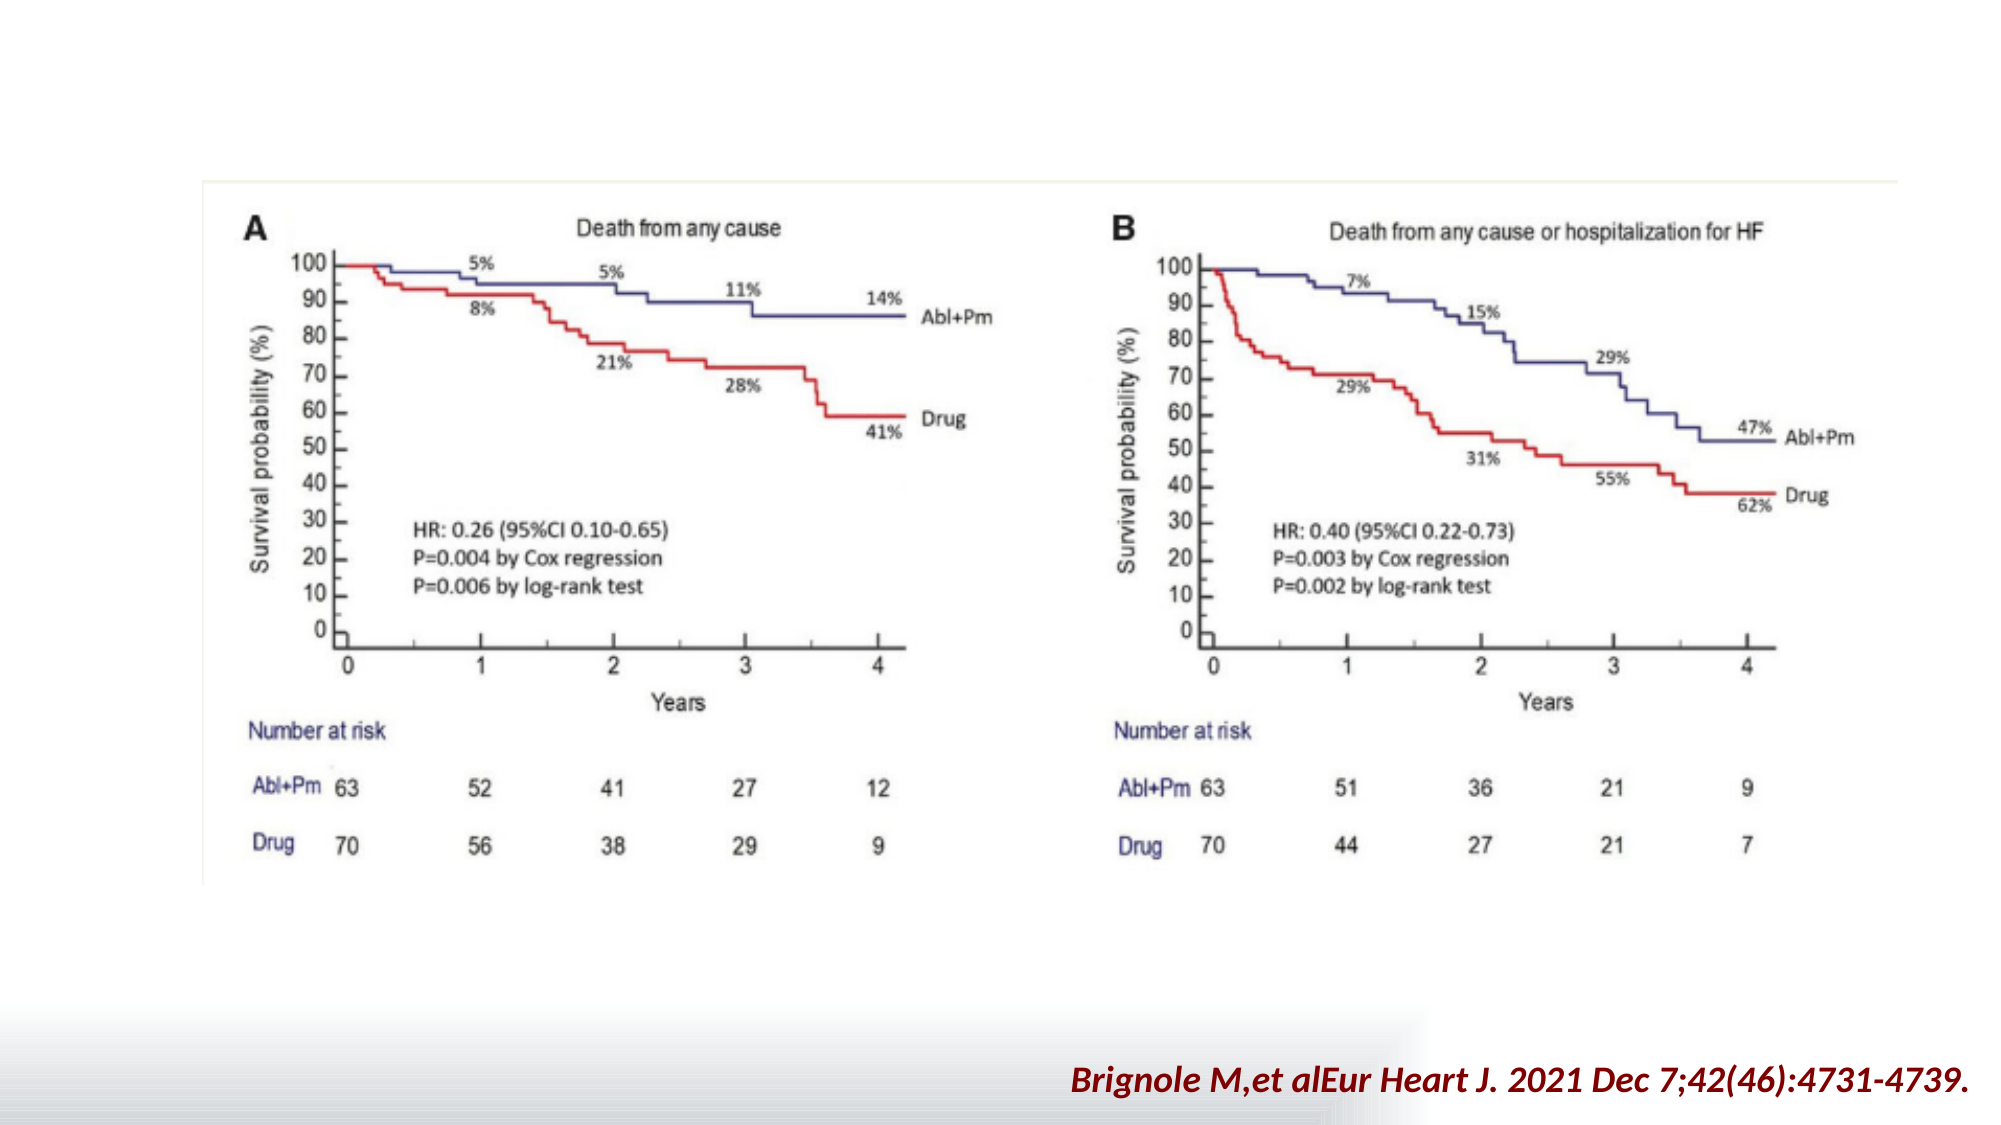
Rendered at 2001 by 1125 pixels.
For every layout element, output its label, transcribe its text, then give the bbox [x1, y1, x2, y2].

picture [202, 180, 1898, 885]
text_box Brignole M,et alEur Heart J. 2021 Dec 7;42(46):4731-4739. [1049, 1058, 2000, 1125]
